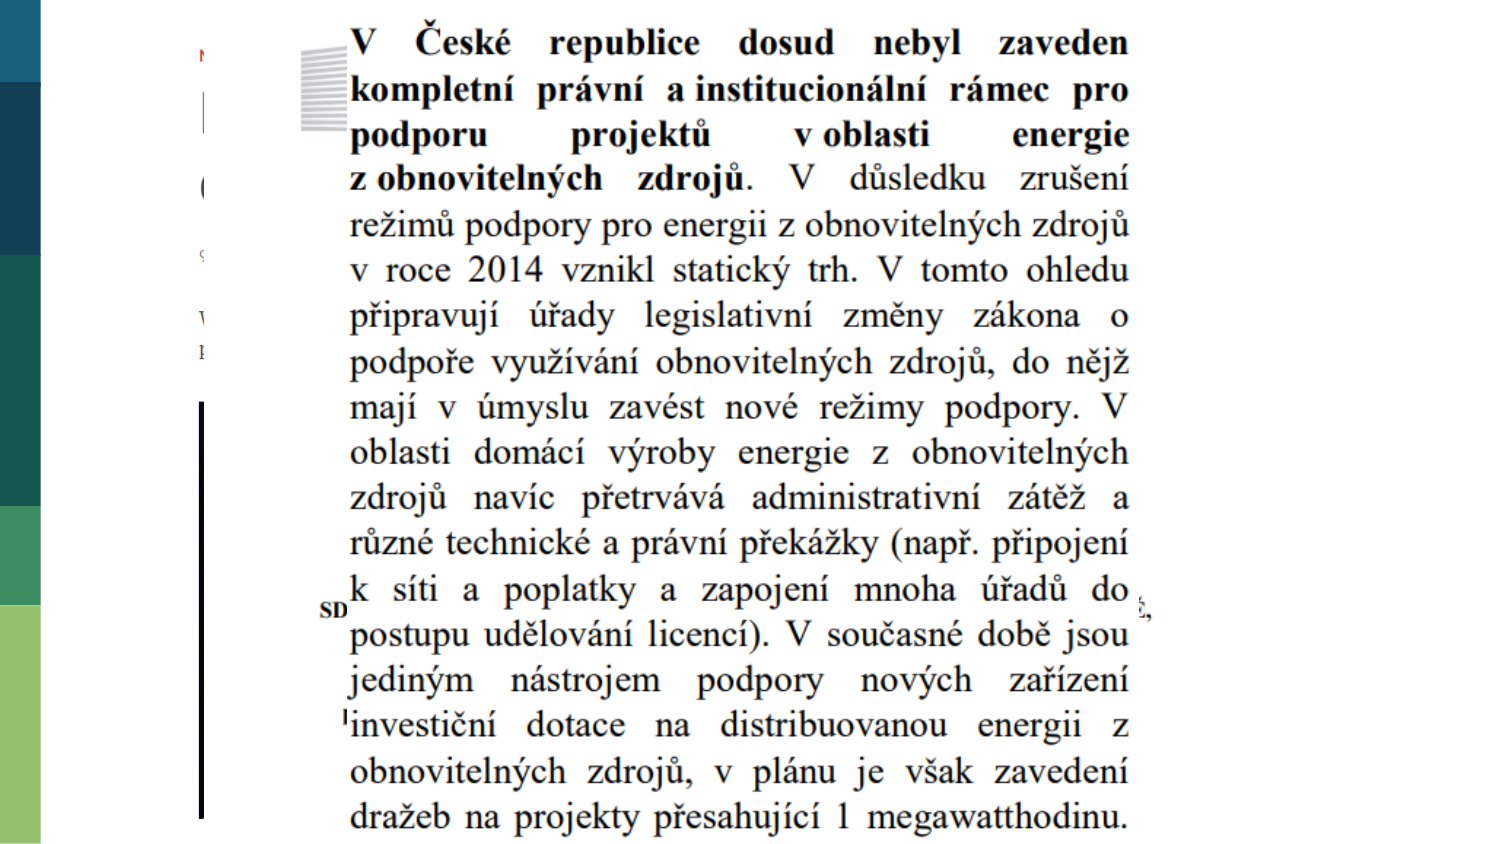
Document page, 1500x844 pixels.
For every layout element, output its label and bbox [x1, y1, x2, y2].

picture [125, 0, 1364, 844]
